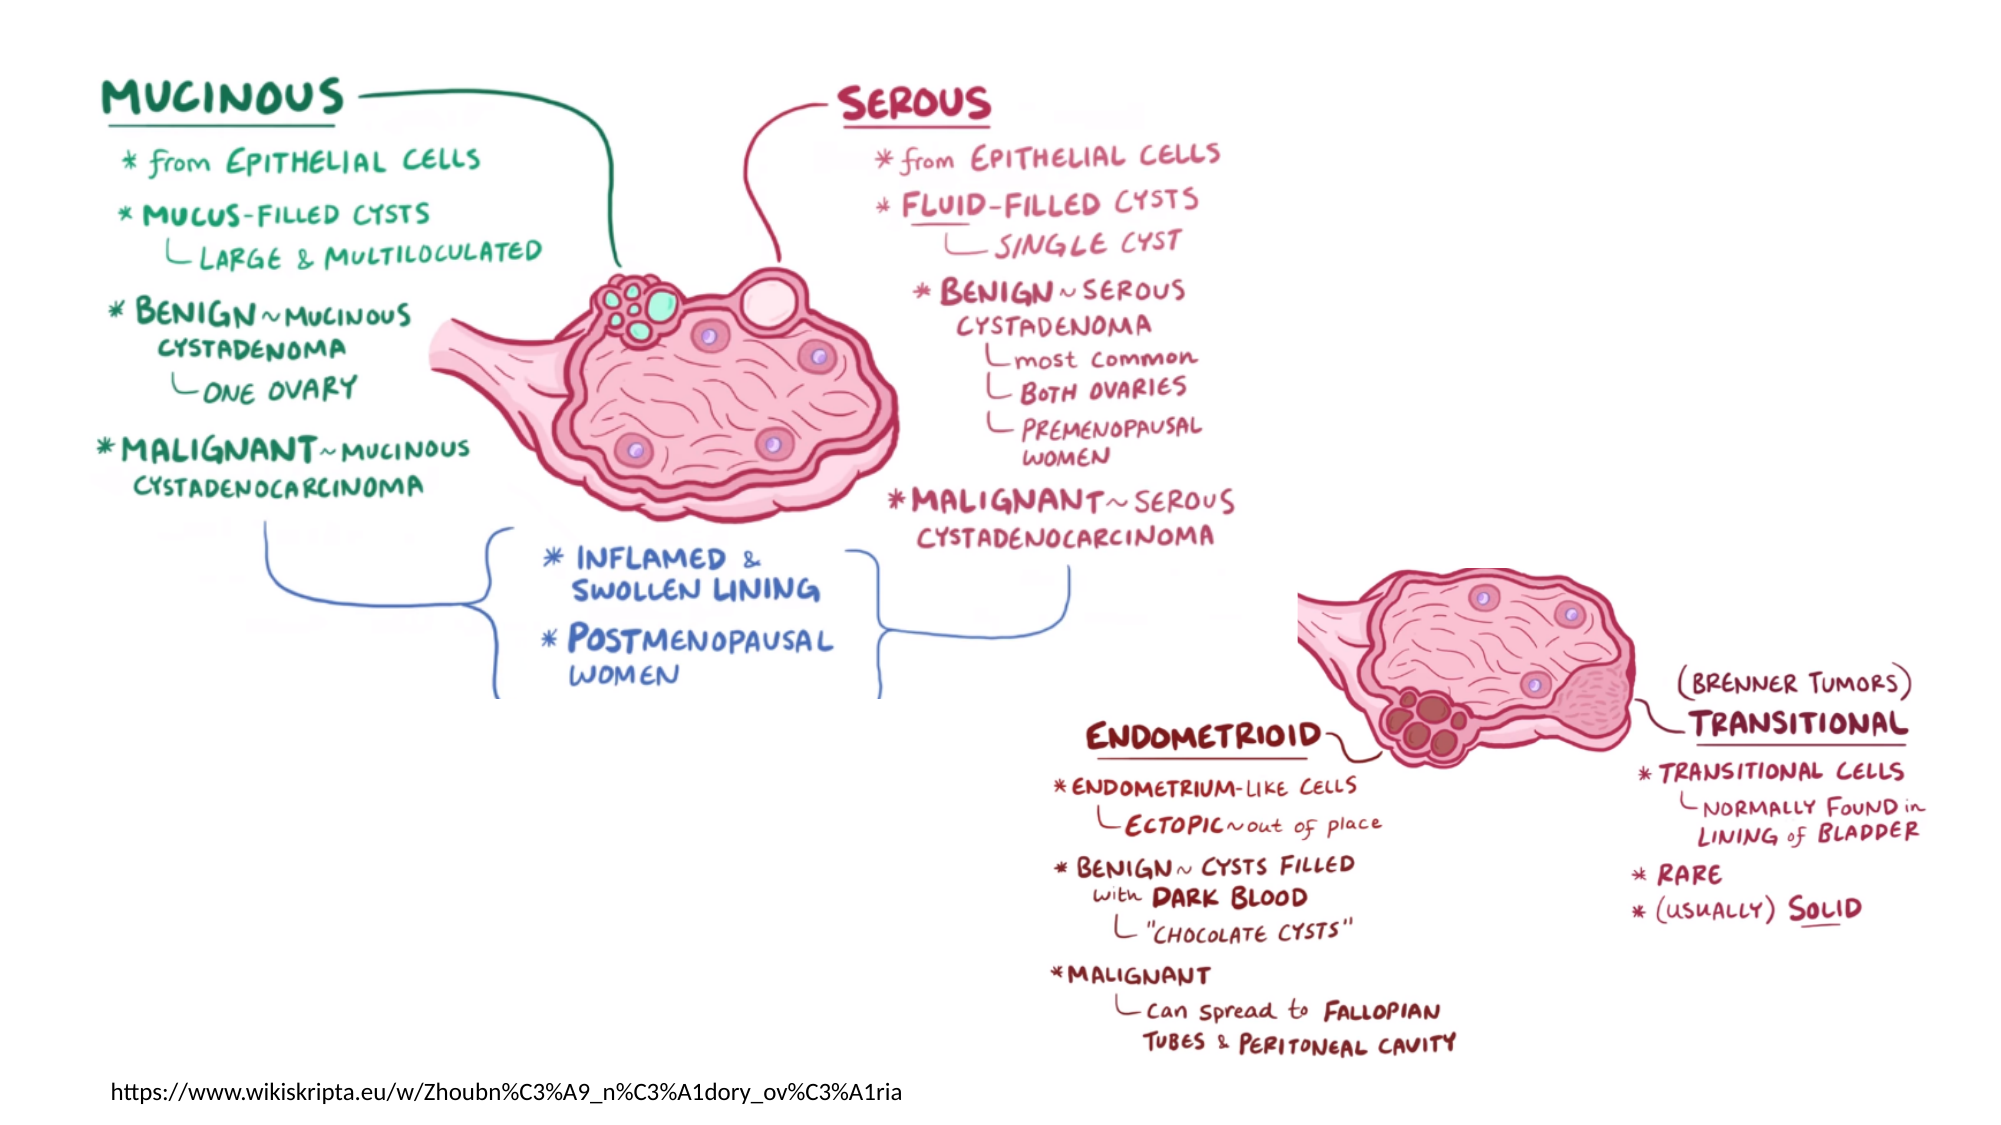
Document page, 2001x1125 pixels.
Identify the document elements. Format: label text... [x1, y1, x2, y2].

text_box https://www.wikiskripta.eu/w/Zhoubn%C3%A9_n%C3%A1dory_ov%C3%A1ria [95, 1068, 972, 1125]
picture [66, 52, 1974, 1060]
